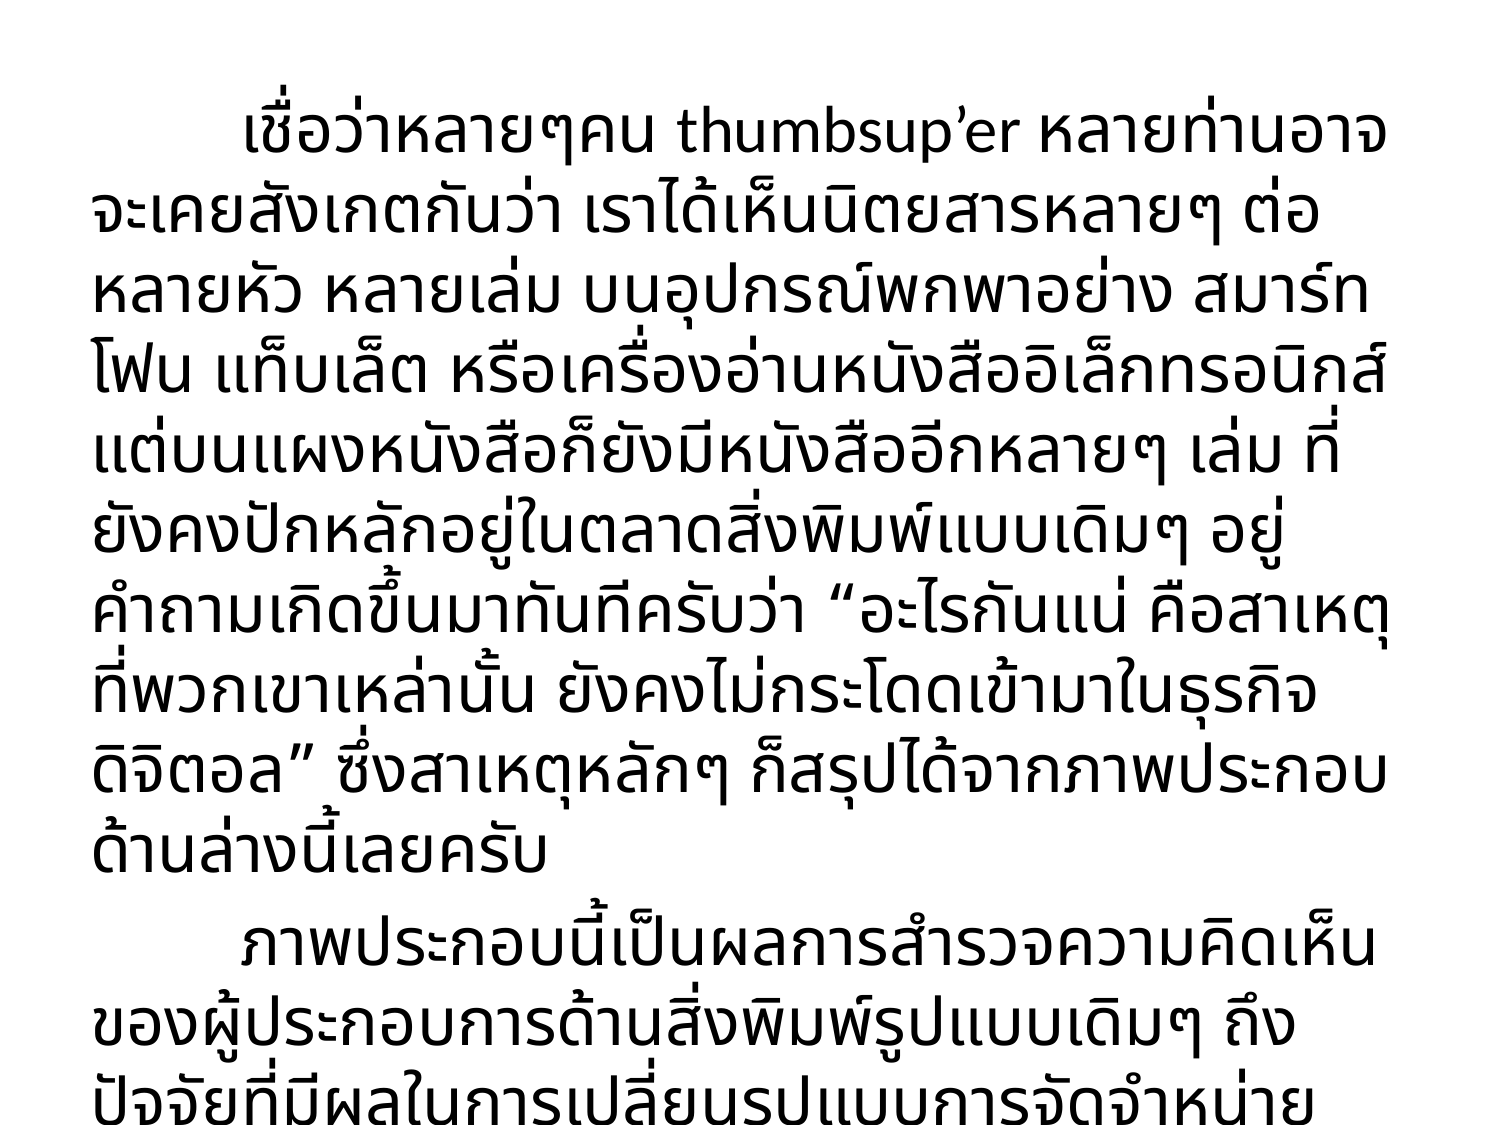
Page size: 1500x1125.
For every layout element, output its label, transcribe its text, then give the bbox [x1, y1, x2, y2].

list เชื่อว่าหลายๆคน thumbsup’er หลายท่านอาจจะเคยสังเกตกันว่า เราได้เห็นนิตยสารหลายๆ ต่อหลายหัว หลายเล่ม บนอุปกรณ์พกพาอย่าง สมาร์ทโฟน แท็บเล็ต หรือเครื่องอ่านหนังสืออิเล็กทรอนิกส์ แต่บนแผงหนังสือก็ยังมีหนังสืออีกหลายๆ เล่ม ที่ยังคงปักหลักอยู่ในตลาดสิ่งพิมพ์แบบเดิมๆ อยู่ คำถามเกิดขึ้นมาทันทีครับว่า “อะไรกันแน่ คือสาเหตุที่พวกเขาเหล่านั้น ยังคงไม่กระโดดเข้ามาในธุรกิจดิจิตอล” ซึ่งสาเหตุหลักๆ ก็สรุปได้จากภาพประกอบด้านล่างนี้เลยครับ ภาพประกอบนี้เป็นผลการสำรวจความคิดเห็นของผู้ประกอบการด้านสิ่งพิมพ์รูปแบบเดิมๆ ถึงปัจจัยที่มีผลในการเปลี่ยนรูปแบบการจัดจำหน่ายหนังสือของพวกเขา ไปอยู่ในรูปแบบของสื่อดิจิตอล [75, 78, 1425, 1094]
